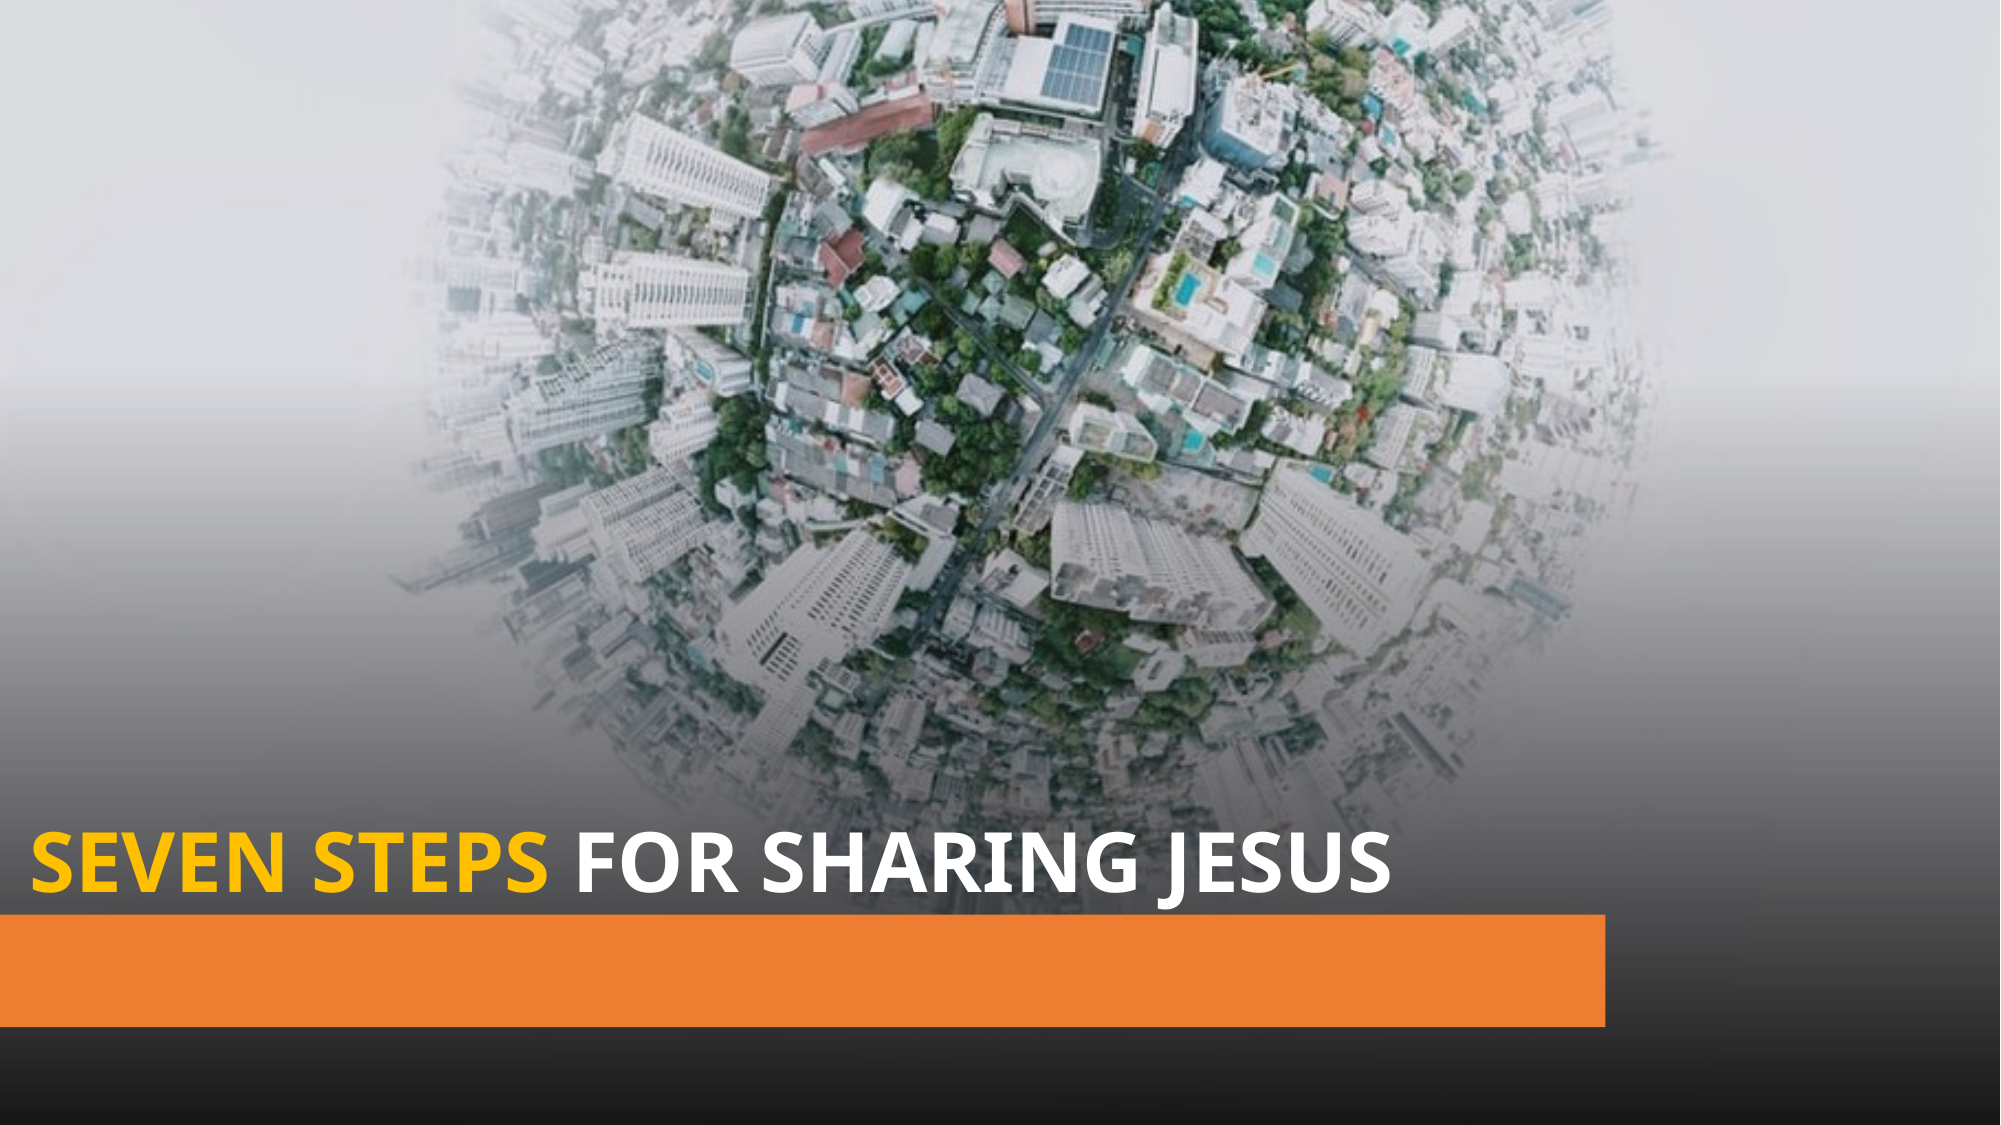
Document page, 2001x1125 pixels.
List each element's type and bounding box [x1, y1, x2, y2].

list [0, 0, 2000, 1125]
